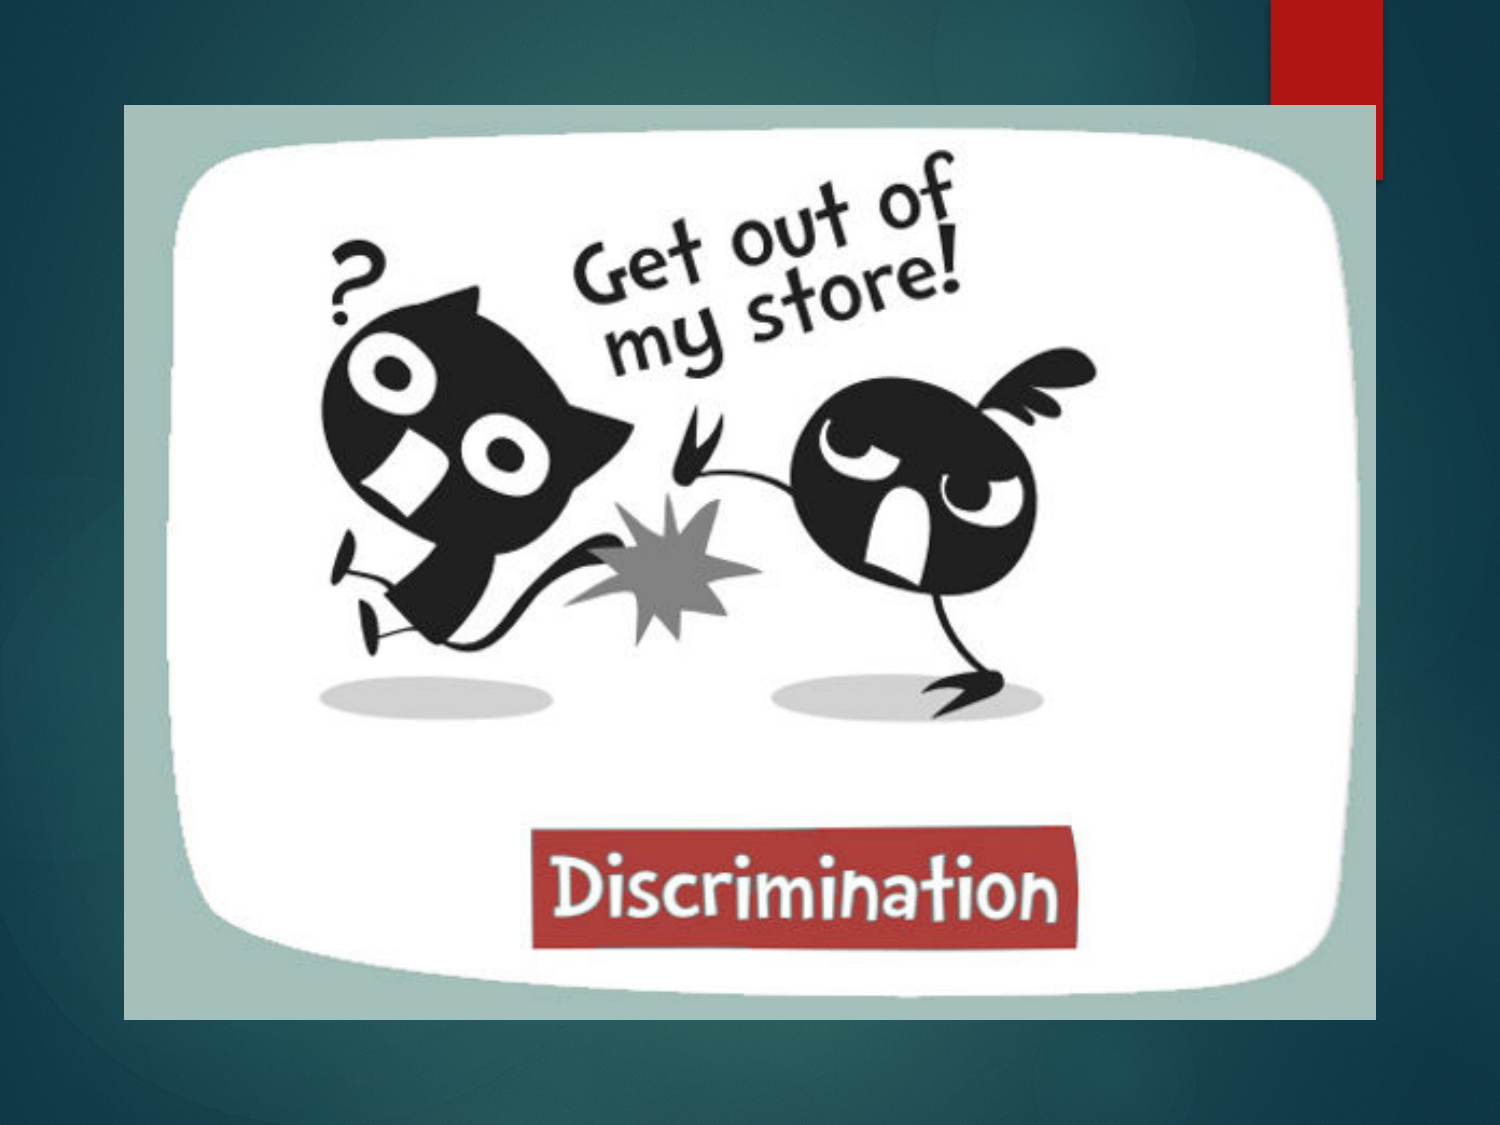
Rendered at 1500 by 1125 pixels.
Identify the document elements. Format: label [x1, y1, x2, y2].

list [123, 105, 1377, 1020]
